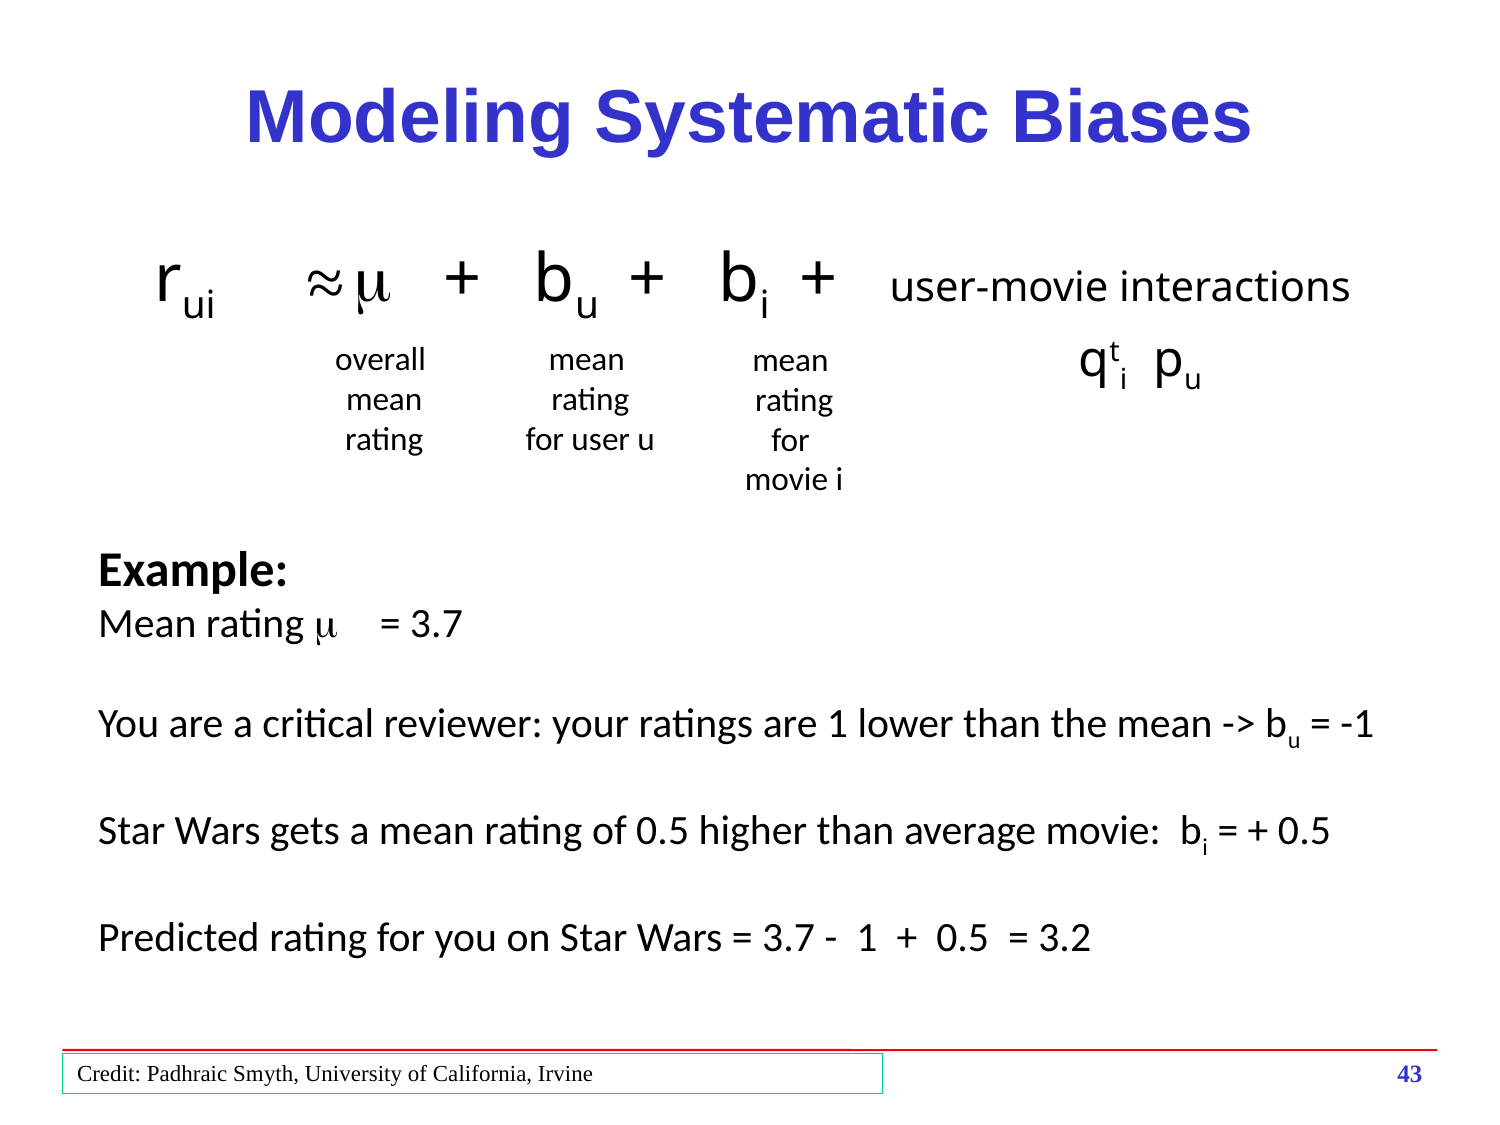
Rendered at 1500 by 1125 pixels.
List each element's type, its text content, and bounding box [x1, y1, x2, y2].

text_box Example: Mean rating m = 3.7 You are a critical reviewer: your ratings are 1 lower than the mean -> bu = -1 Star Wars gets a mean rating of 0.5 higher than average movie: bi = + 0.5 Predicted rating for you on Star Wars = 3.7 - 1 + 0.5 = 3.2 [83, 528, 1390, 968]
text_box Credit: Padhraic Smyth, University of California, Irvine [62, 1053, 883, 1094]
title Modeling Systematic Biases [74, 62, 1426, 163]
text_box overall mean rating [320, 343, 449, 465]
text_box mean rating for user u [484, 343, 676, 465]
slide_number 43 [1124, 1049, 1438, 1101]
text_box mean rating for movie i [676, 343, 912, 505]
text_box qti pu [1063, 343, 1225, 403]
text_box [139, 223, 1432, 335]
